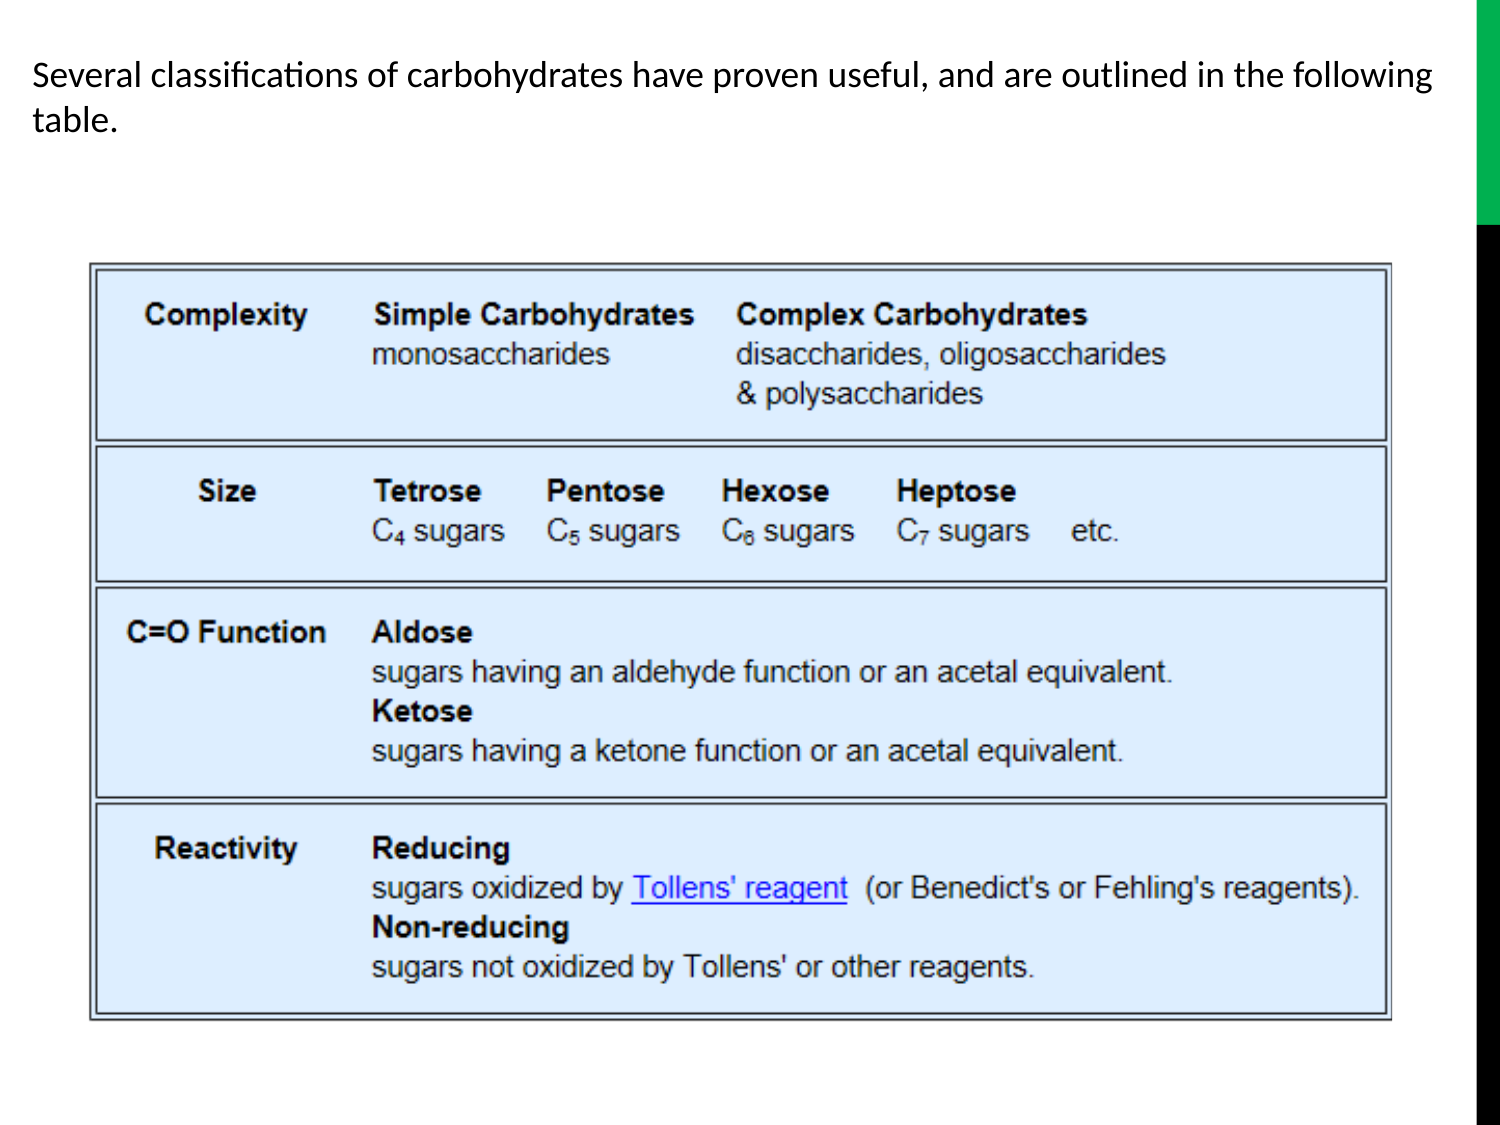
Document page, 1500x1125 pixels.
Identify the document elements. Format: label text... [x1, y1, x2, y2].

picture [87, 258, 1393, 1024]
text_box Several classifications of carbohydrates have proven useful, and are outlined in the following table. [17, 42, 1471, 148]
